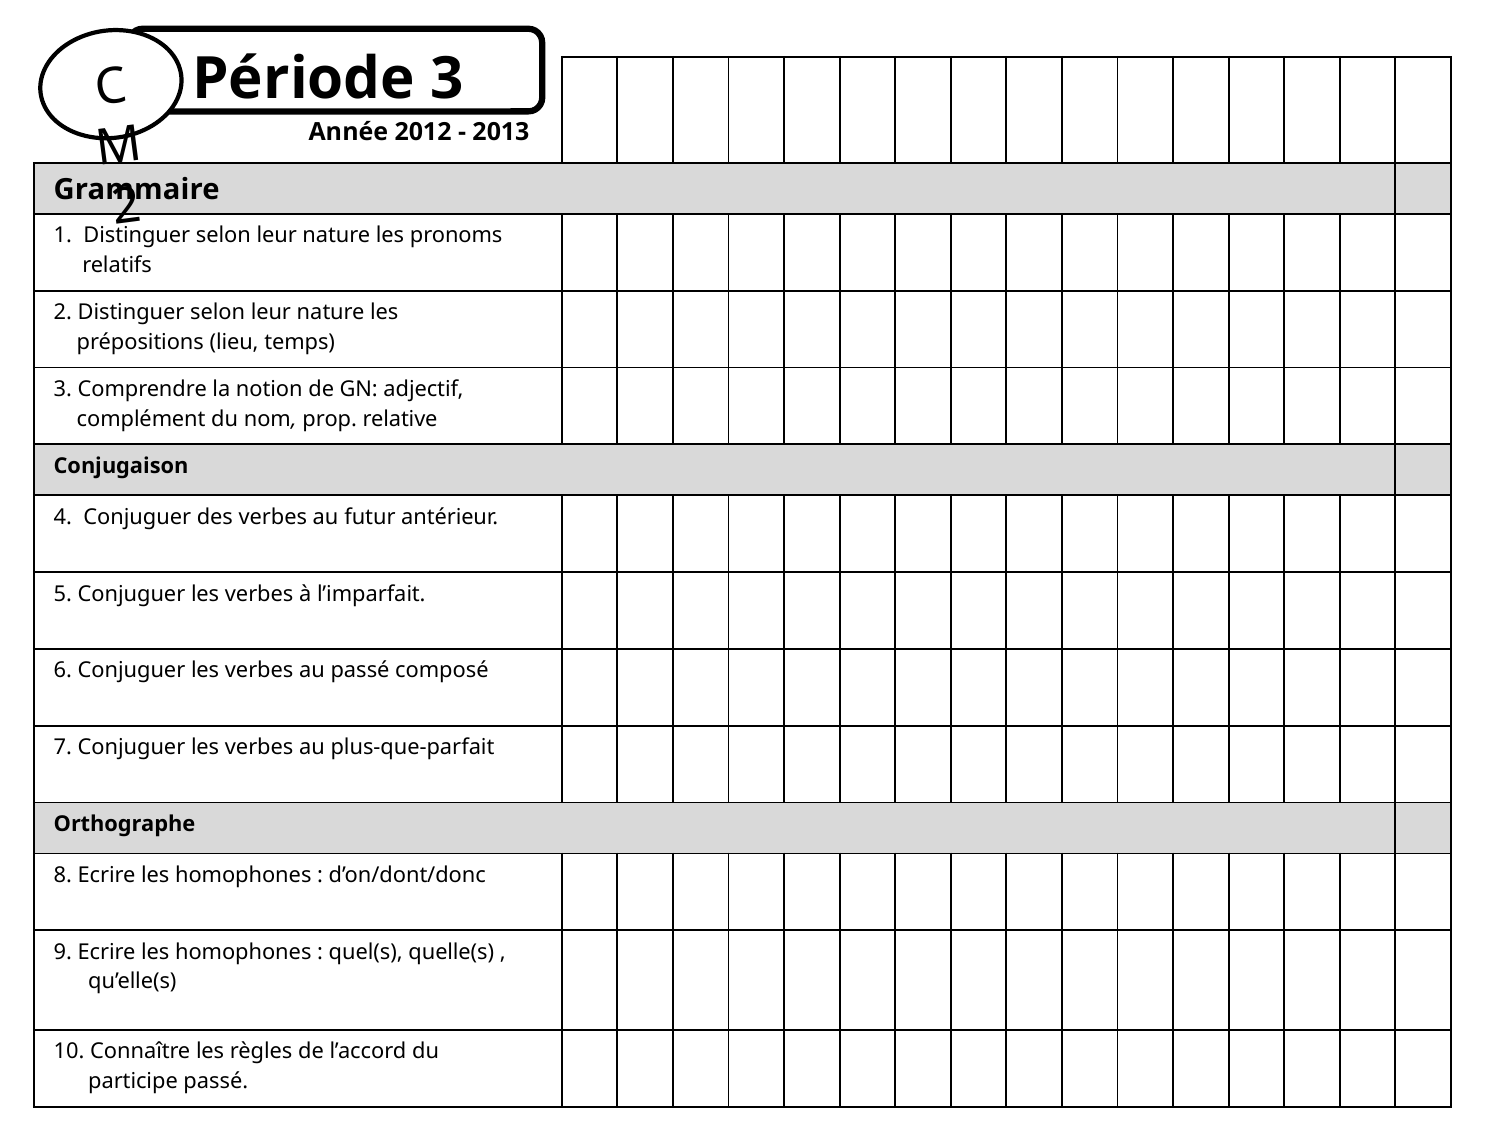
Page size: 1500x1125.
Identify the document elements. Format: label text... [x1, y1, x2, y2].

table_cell [1007, 650, 1061, 725]
table_cell [1341, 496, 1394, 571]
table_cell [952, 854, 1005, 929]
table_cell [618, 727, 672, 802]
text_box CM2 [40, 30, 182, 139]
table_cell [1230, 854, 1283, 929]
table_cell Conjugaison [35, 445, 1394, 494]
table_cell [1396, 445, 1450, 494]
table_cell [674, 931, 728, 1029]
table_cell [729, 727, 783, 802]
table_cell [1230, 496, 1283, 571]
table_header [1007, 58, 1061, 162]
table_cell [1341, 1031, 1394, 1106]
table_cell [618, 650, 672, 725]
table_cell 1. Distinguer selon leur nature les pronoms relatifs [35, 215, 561, 290]
table_cell [785, 496, 839, 571]
table_cell [1396, 573, 1450, 648]
table_cell [729, 573, 783, 648]
table_cell [618, 215, 672, 290]
table_cell [841, 931, 894, 1029]
table_cell [1285, 727, 1339, 802]
table_header [34, 57, 254, 162]
table_cell [618, 931, 672, 1029]
table_cell [952, 573, 1005, 648]
table_cell [1230, 931, 1283, 1029]
table_cell [896, 292, 950, 367]
table_cell [952, 368, 1005, 443]
table_header [1063, 58, 1117, 162]
table_cell [841, 368, 894, 443]
table_cell [952, 727, 1005, 802]
table_header [841, 58, 894, 162]
table_cell [674, 854, 728, 929]
table_cell [1341, 727, 1394, 802]
table_cell [841, 292, 894, 367]
table_header [785, 58, 839, 162]
table_cell [841, 727, 894, 802]
table_cell [1063, 368, 1117, 443]
table_cell [1396, 368, 1450, 443]
table_cell [1174, 931, 1228, 1029]
table_cell [563, 292, 616, 367]
table_cell [1230, 215, 1283, 290]
table_cell [1174, 573, 1228, 648]
table_cell [1396, 496, 1450, 571]
table_cell [1007, 573, 1061, 648]
table_cell [674, 1031, 728, 1106]
table_cell 6. Conjuguer les verbes au passé composé [35, 650, 561, 725]
table_cell [1007, 727, 1061, 802]
table_cell [563, 931, 616, 1029]
table_cell [1230, 727, 1283, 802]
table_cell [1285, 368, 1339, 443]
table_cell [1174, 496, 1228, 571]
table_cell [563, 1031, 616, 1106]
table_cell [1285, 854, 1339, 929]
table_cell [1118, 292, 1172, 367]
table_cell [1230, 368, 1283, 443]
table_cell [1007, 292, 1061, 367]
table_cell [563, 368, 616, 443]
table_cell [618, 573, 672, 648]
table_header [729, 58, 783, 162]
table_cell [1396, 164, 1450, 213]
table_cell [1063, 854, 1117, 929]
table_cell [1063, 931, 1117, 1029]
table_cell [729, 1031, 783, 1106]
table_cell [785, 215, 839, 290]
table_cell [1396, 803, 1450, 853]
table_header [1341, 58, 1394, 162]
table_cell [896, 573, 950, 648]
table_cell [785, 854, 839, 929]
table_cell [952, 215, 1005, 290]
table_cell 9. Ecrire les homophones : quel(s), quelle(s) , qu’elle(s) [35, 931, 561, 1029]
table_cell [841, 573, 894, 648]
table_cell [1230, 650, 1283, 725]
table_cell [1285, 931, 1339, 1029]
table_cell 8. Ecrire les homophones : d’on/dont/donc [35, 854, 561, 929]
table_cell [1174, 854, 1228, 929]
table_cell [1285, 215, 1339, 290]
table_cell [1285, 650, 1339, 725]
table_cell [785, 650, 839, 725]
table_cell [1063, 292, 1117, 367]
table_header [618, 58, 672, 162]
table_cell [785, 573, 839, 648]
table_cell [952, 292, 1005, 367]
table_cell [1396, 215, 1450, 290]
table_cell [1007, 215, 1061, 290]
table_cell [1118, 650, 1172, 725]
table_cell 4. Conjuguer des verbes au futur antérieur. [35, 496, 561, 571]
table_header [674, 58, 728, 162]
table_cell [563, 573, 616, 648]
table_cell [674, 650, 728, 725]
table_cell [1007, 368, 1061, 443]
table_cell [1118, 215, 1172, 290]
table_cell [674, 496, 728, 571]
table_cell [896, 368, 950, 443]
table_cell [841, 496, 894, 571]
table_cell [896, 650, 950, 725]
table_cell [841, 854, 894, 929]
table_cell [896, 931, 950, 1029]
table_cell [1396, 292, 1450, 367]
table_cell Grammaire [35, 164, 1394, 213]
table_cell [618, 496, 672, 571]
table_cell [1063, 727, 1117, 802]
table_cell [1285, 573, 1339, 648]
table_cell [785, 368, 839, 443]
table_header [1285, 58, 1339, 162]
table_cell [1118, 931, 1172, 1029]
table_cell [1063, 573, 1117, 648]
table_cell [1396, 650, 1450, 725]
table_cell [1063, 650, 1117, 725]
table_cell [896, 496, 950, 571]
table_header [542, 57, 561, 104]
table_cell [952, 496, 1005, 571]
table_cell [1230, 573, 1283, 648]
table_cell [1118, 854, 1172, 929]
table_header [1396, 58, 1450, 162]
table_cell [1341, 931, 1394, 1029]
table_cell [1063, 215, 1117, 290]
table_cell [1341, 573, 1394, 648]
table_cell [1118, 496, 1172, 571]
table_cell [563, 727, 616, 802]
table_header [563, 58, 616, 162]
table_cell [1341, 215, 1394, 290]
table_cell [729, 368, 783, 443]
table_cell [952, 1031, 1005, 1106]
table_cell [952, 931, 1005, 1029]
table_cell [674, 292, 728, 367]
table_cell [785, 1031, 839, 1106]
table_cell [1063, 1031, 1117, 1106]
table_cell [1230, 1031, 1283, 1106]
table_cell [1174, 368, 1228, 443]
table_cell [896, 1031, 950, 1106]
table_header [896, 58, 950, 162]
table_cell [729, 650, 783, 725]
table_cell [729, 215, 783, 290]
table_cell [1341, 854, 1394, 929]
table_cell [1174, 727, 1228, 802]
table_cell [618, 1031, 672, 1106]
table_cell [1007, 1031, 1061, 1106]
table_cell [618, 368, 672, 443]
text_box Année 2012 - 2013 [253, 104, 585, 188]
table_cell [785, 727, 839, 802]
table_cell [618, 292, 672, 367]
table_cell [1341, 650, 1394, 725]
table_cell [563, 496, 616, 571]
table_cell [674, 368, 728, 443]
table_cell [1007, 931, 1061, 1029]
table_cell [618, 854, 672, 929]
table_cell 7. Conjuguer les verbes au plus-que-parfait [35, 727, 561, 802]
table_cell [1396, 854, 1450, 929]
table_header [1118, 58, 1172, 162]
table_cell [1174, 1031, 1228, 1106]
table_header [1230, 58, 1283, 162]
table_cell [1118, 573, 1172, 648]
table_cell [729, 931, 783, 1029]
table_cell [674, 573, 728, 648]
table_cell [1285, 1031, 1339, 1106]
table_cell [841, 650, 894, 725]
table_cell [896, 854, 950, 929]
table_cell [1118, 727, 1172, 802]
table_cell [1118, 368, 1172, 443]
table_cell 5. Conjuguer les verbes à l’imparfait. [35, 573, 561, 648]
table_cell [841, 215, 894, 290]
table_cell [674, 727, 728, 802]
table_cell [1341, 368, 1394, 443]
table_cell [1396, 1031, 1450, 1106]
table_cell 10. Connaître les règles de l’accord du participe passé. [35, 1031, 561, 1106]
table_cell [563, 215, 616, 290]
table_cell [563, 650, 616, 725]
text_box Période 3 [135, 28, 543, 112]
table_cell [896, 215, 950, 290]
table_cell [1396, 727, 1450, 802]
table_cell [1174, 292, 1228, 367]
table_cell [563, 854, 616, 929]
table_cell [785, 931, 839, 1029]
table_cell [1007, 496, 1061, 571]
table_cell [729, 496, 783, 571]
table_cell [1118, 1031, 1172, 1106]
table_cell 3. Comprendre la notion de GN: adjectif, complément du nom, prop. relative [35, 368, 561, 443]
table_cell [1285, 496, 1339, 571]
table_header [1174, 58, 1228, 162]
table_cell [1341, 292, 1394, 367]
table_cell [785, 292, 839, 367]
table_cell [1007, 854, 1061, 929]
table_cell [729, 854, 783, 929]
table_cell [1174, 650, 1228, 725]
table_cell [674, 215, 728, 290]
table_cell [896, 727, 950, 802]
table_cell [1174, 215, 1228, 290]
table_header [952, 58, 1005, 162]
table_cell [1396, 931, 1450, 1029]
table_cell [729, 292, 783, 367]
table_cell [1063, 496, 1117, 571]
table_cell Orthographe [35, 803, 1394, 853]
table_cell [952, 650, 1005, 725]
table_cell [1285, 292, 1339, 367]
table_cell [1230, 292, 1283, 367]
table_cell 2. Distinguer selon leur nature les prépositions (lieu, temps) [35, 292, 561, 367]
table_cell [841, 1031, 894, 1106]
